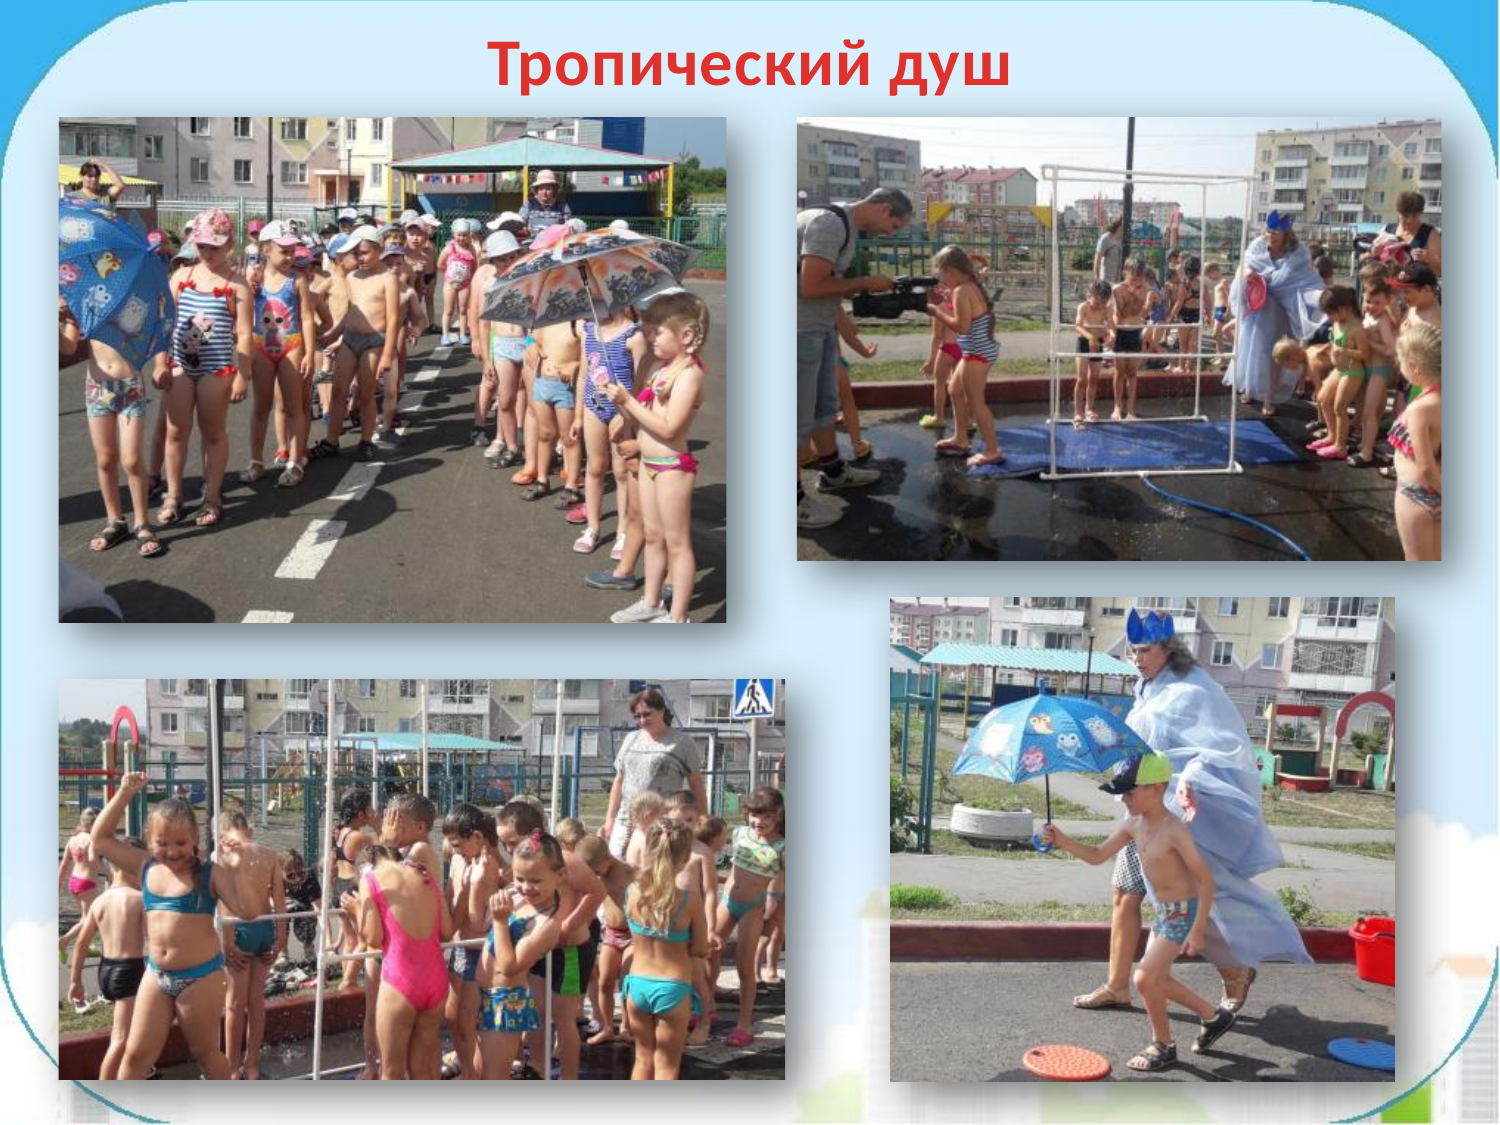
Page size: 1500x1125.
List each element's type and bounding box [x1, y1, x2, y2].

picture [0, 0, 1500, 1125]
list [890, 597, 1395, 1083]
